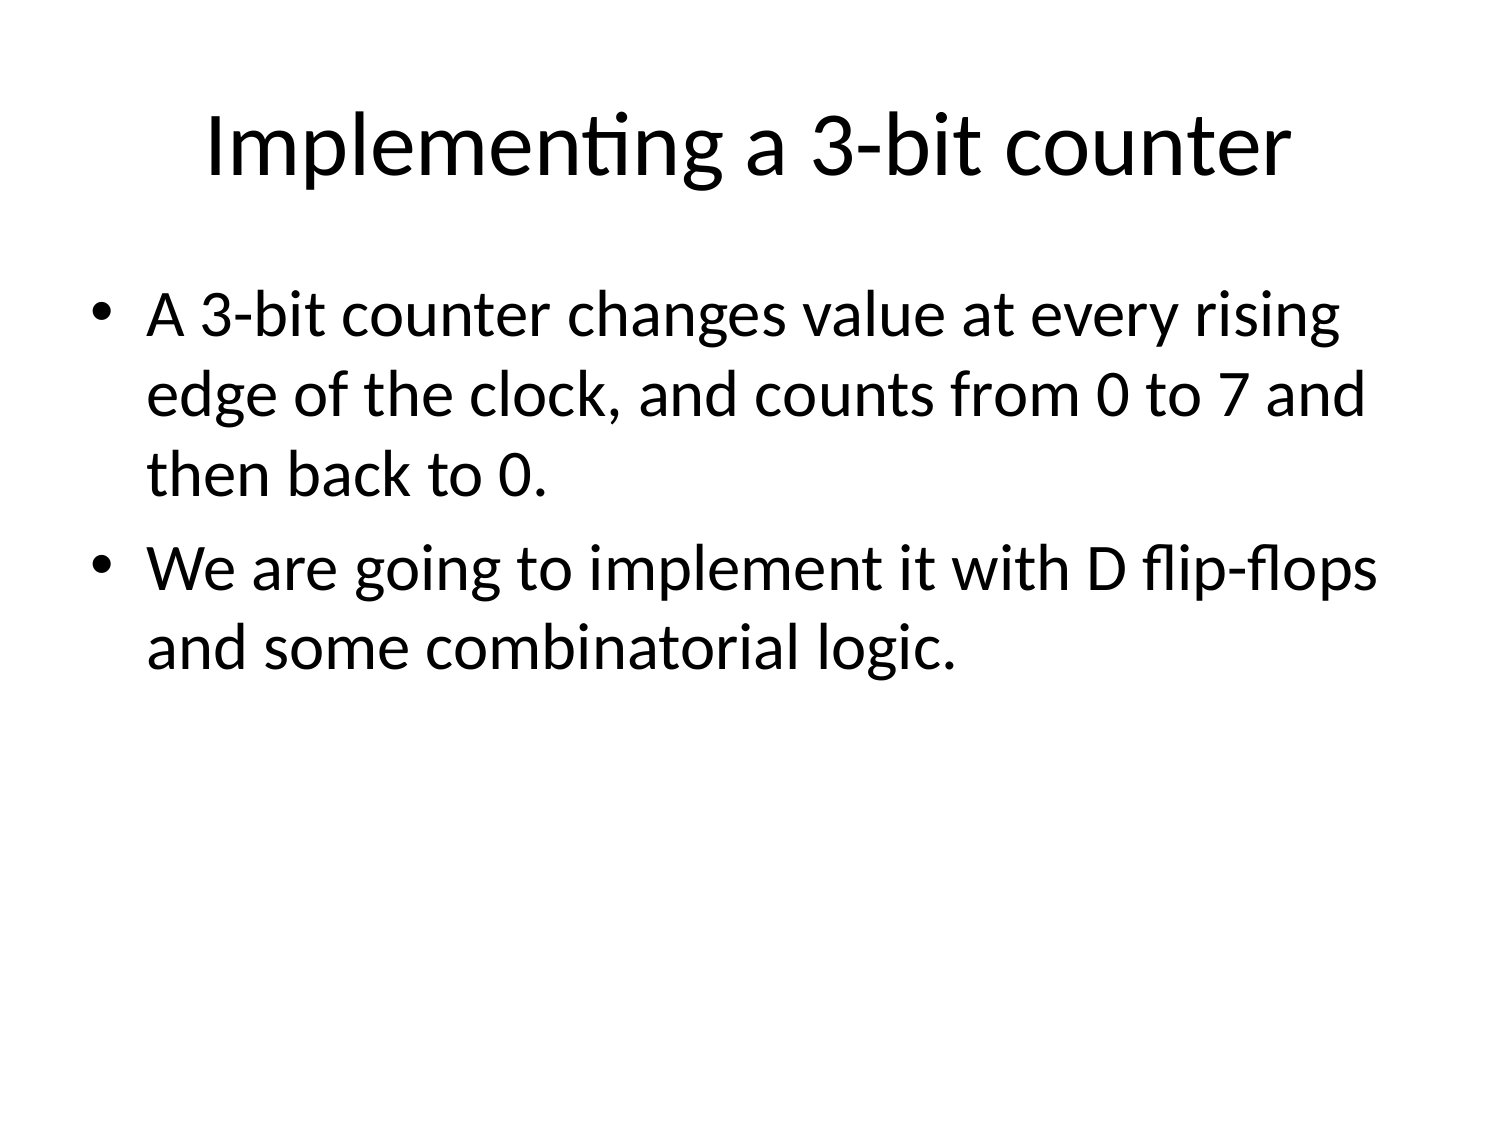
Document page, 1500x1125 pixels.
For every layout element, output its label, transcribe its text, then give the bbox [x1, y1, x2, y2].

title Implementing a 3-bit counter [75, 45, 1425, 233]
list A 3-bit counter changes value at every rising edge of the clock, and counts from 0 to 7 and then back to 0. We are going to implement it with D flip-flops and some combinatorial logic. [75, 262, 1425, 1005]
